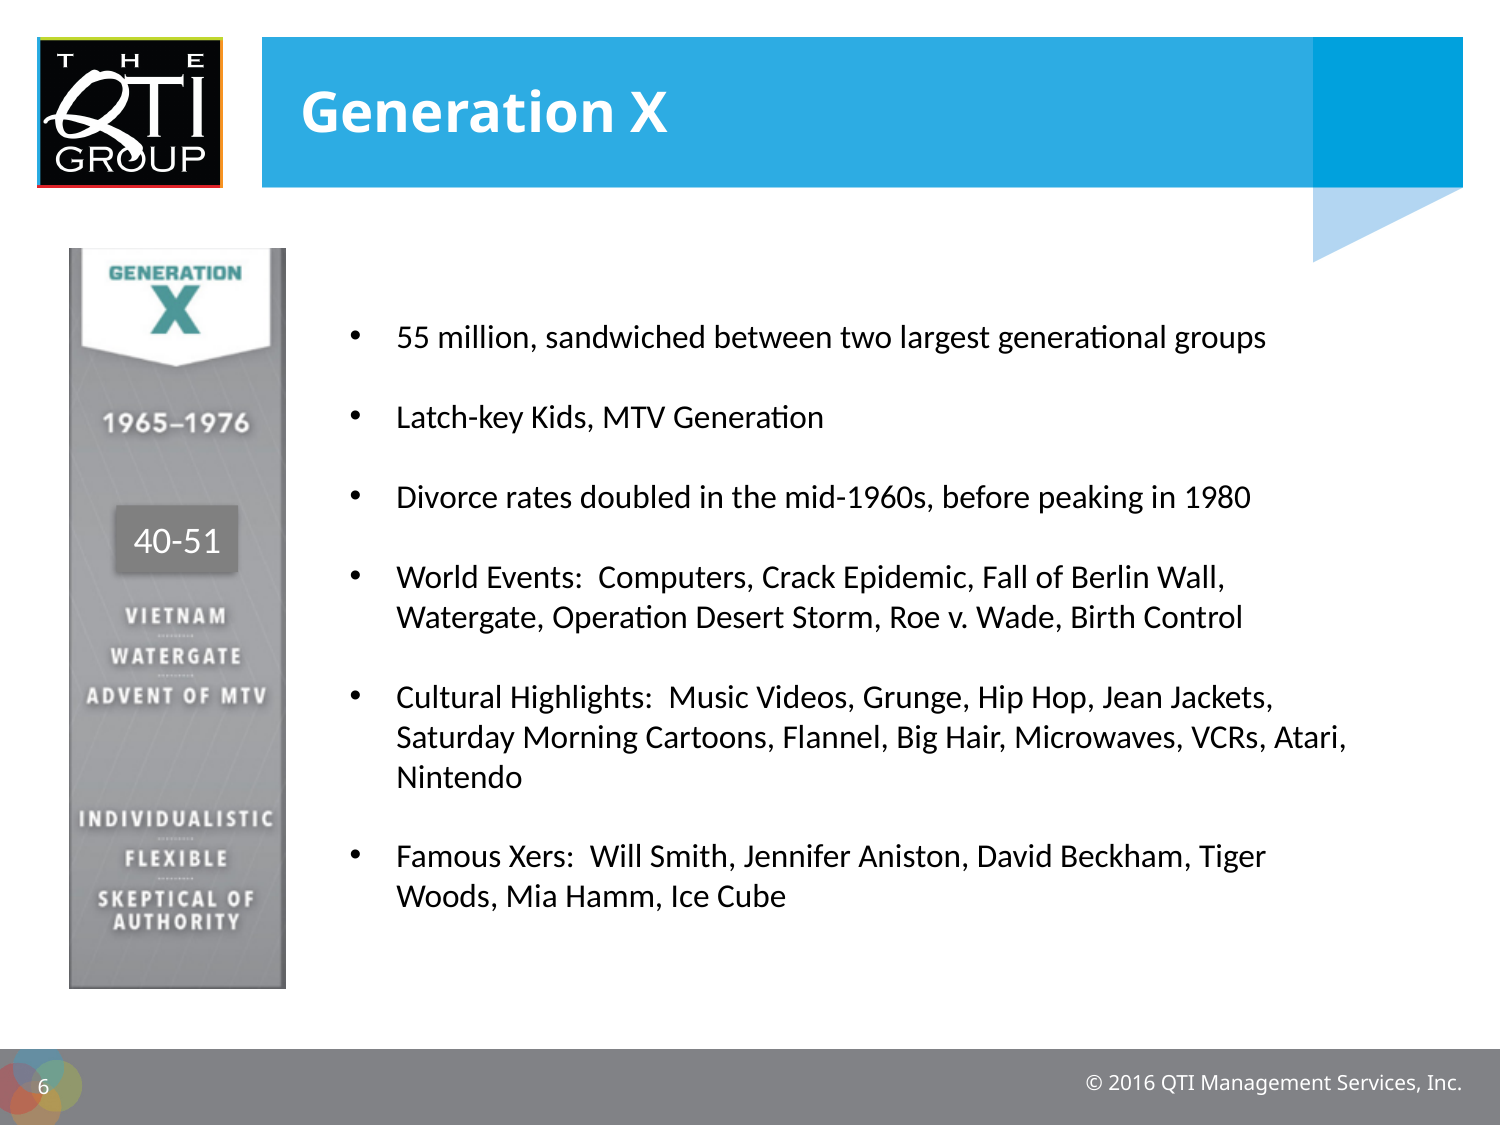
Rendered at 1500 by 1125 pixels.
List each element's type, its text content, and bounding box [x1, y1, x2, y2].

text_box 55 million, sandwiched between two largest generational groups Latch-key Kids, MTV Generation Divorce rates doubled in the mid-1960s, before peaking in 1980 World Events: Computers, Crack Epidemic, Fall of Berlin Wall, Watergate, Operation Desert Storm, Roe v. Wade, Birth Control Cultural Highlights: Music Videos, Grunge, Hip Hop, Jean Jackets, Saturday Morning Cartoons, Flannel, Big Hair, Microwaves, VCRs, Atari, Nintendo Famous Xers: Will Smith, Jennifer Aniston, David Beckham, Tiger Woods, Mia Hamm, Ice Cube [334, 308, 1391, 922]
picture [262, 37, 1463, 263]
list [69, 248, 286, 990]
picture [0, 1049, 1500, 1125]
title Generation X [300, 37, 1425, 188]
picture [37, 37, 223, 188]
